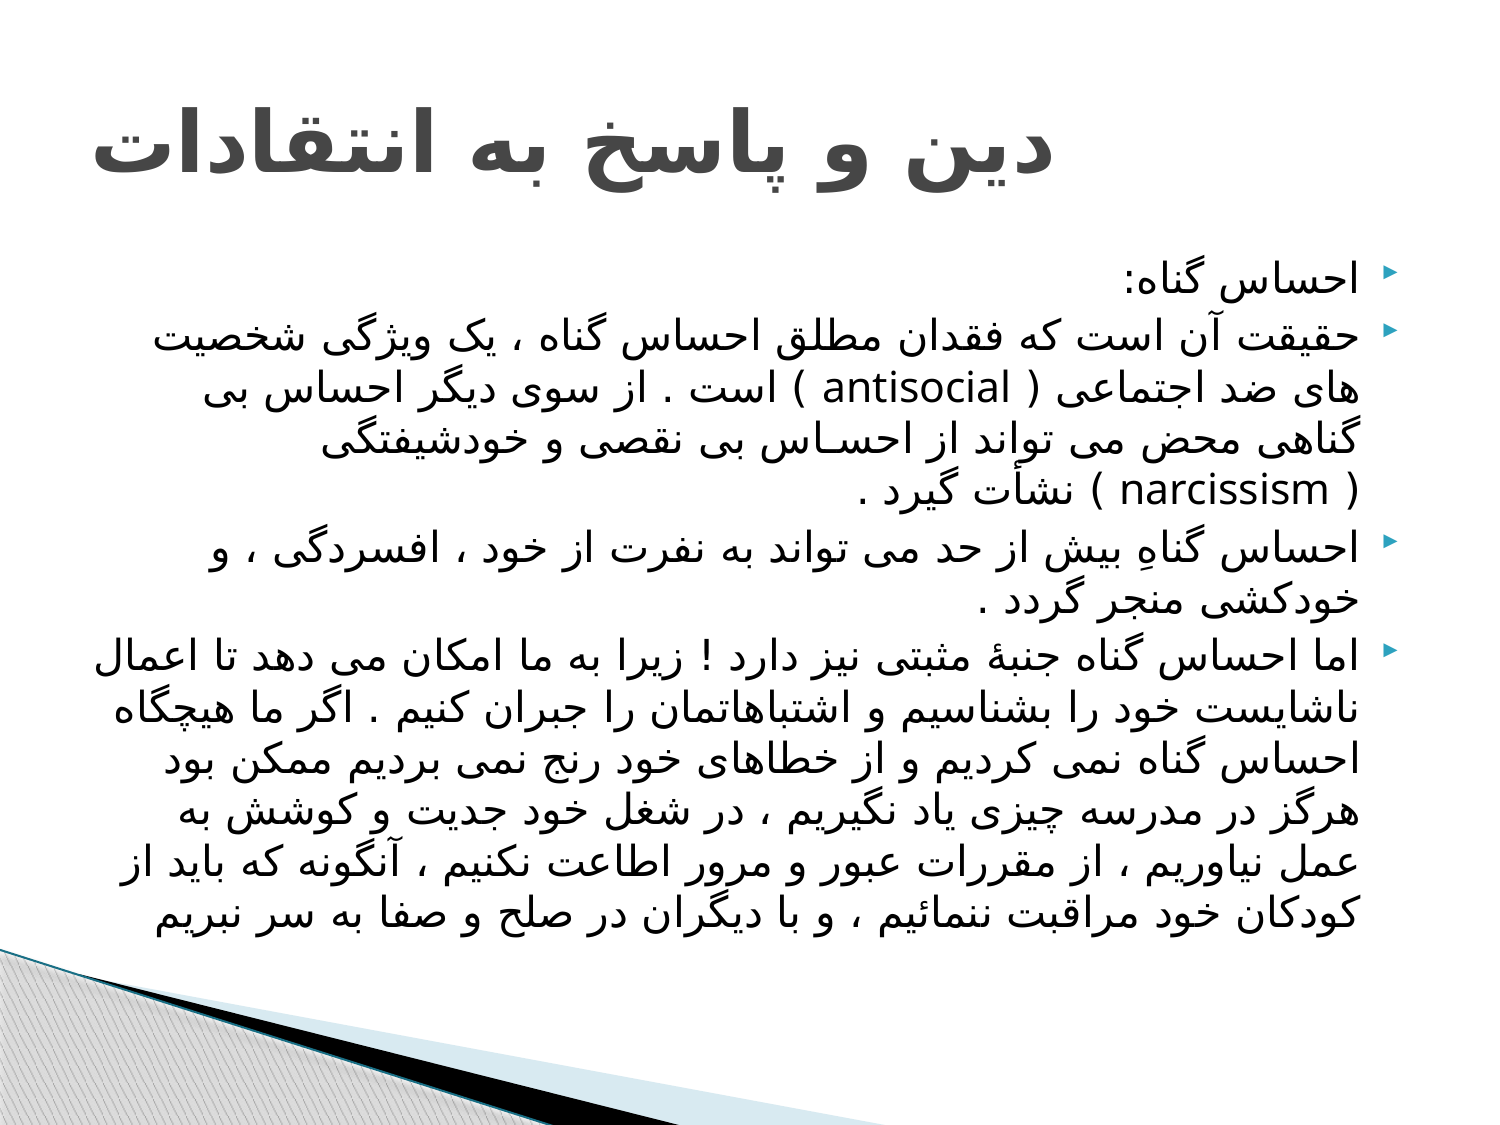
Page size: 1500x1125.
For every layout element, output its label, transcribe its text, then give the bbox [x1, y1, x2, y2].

title دین و پاسخ به انتقادات [75, 45, 1425, 233]
list احساس گناه: حقیقت آن است که فقدان مطلق احساس گناه ، یک ویژگی شخصیت های ضد اجتماعی ( antisocial ) است . از سوی دیگر احساس بی گناهی محض می تواند از احسـاس بی نقصی و خودشیفتگی ( narcissism ) نشأت گیرد . احساس گناهِ بیش از حد می تواند به نفرت از خود ، افسردگی ، و خودکشی منجر گردد . اما احساس گناه جنبۀ مثبتی نیز دارد ! زیرا به ما امکان می دهد تا اعمال ناشایست خود را بشناسیم و اشتباهاتمان را جبران کنیم . اگر ما هیچگاه احساس گناه نمی کردیم و از خطاهای خود رنج نمی بردیم ممکن بود هرگز در مدرسه چیزی یاد نگیریم ، در شغل خود جدیت و کوشش به عمل نیاوریم ، از مقررات عبور و مرور اطاعت نکنیم ، آنگونه که باید از کودکان خود مراقبت ننمائیم ، و با دیگران در صلح و صفا به سر نبریم [75, 243, 1425, 986]
